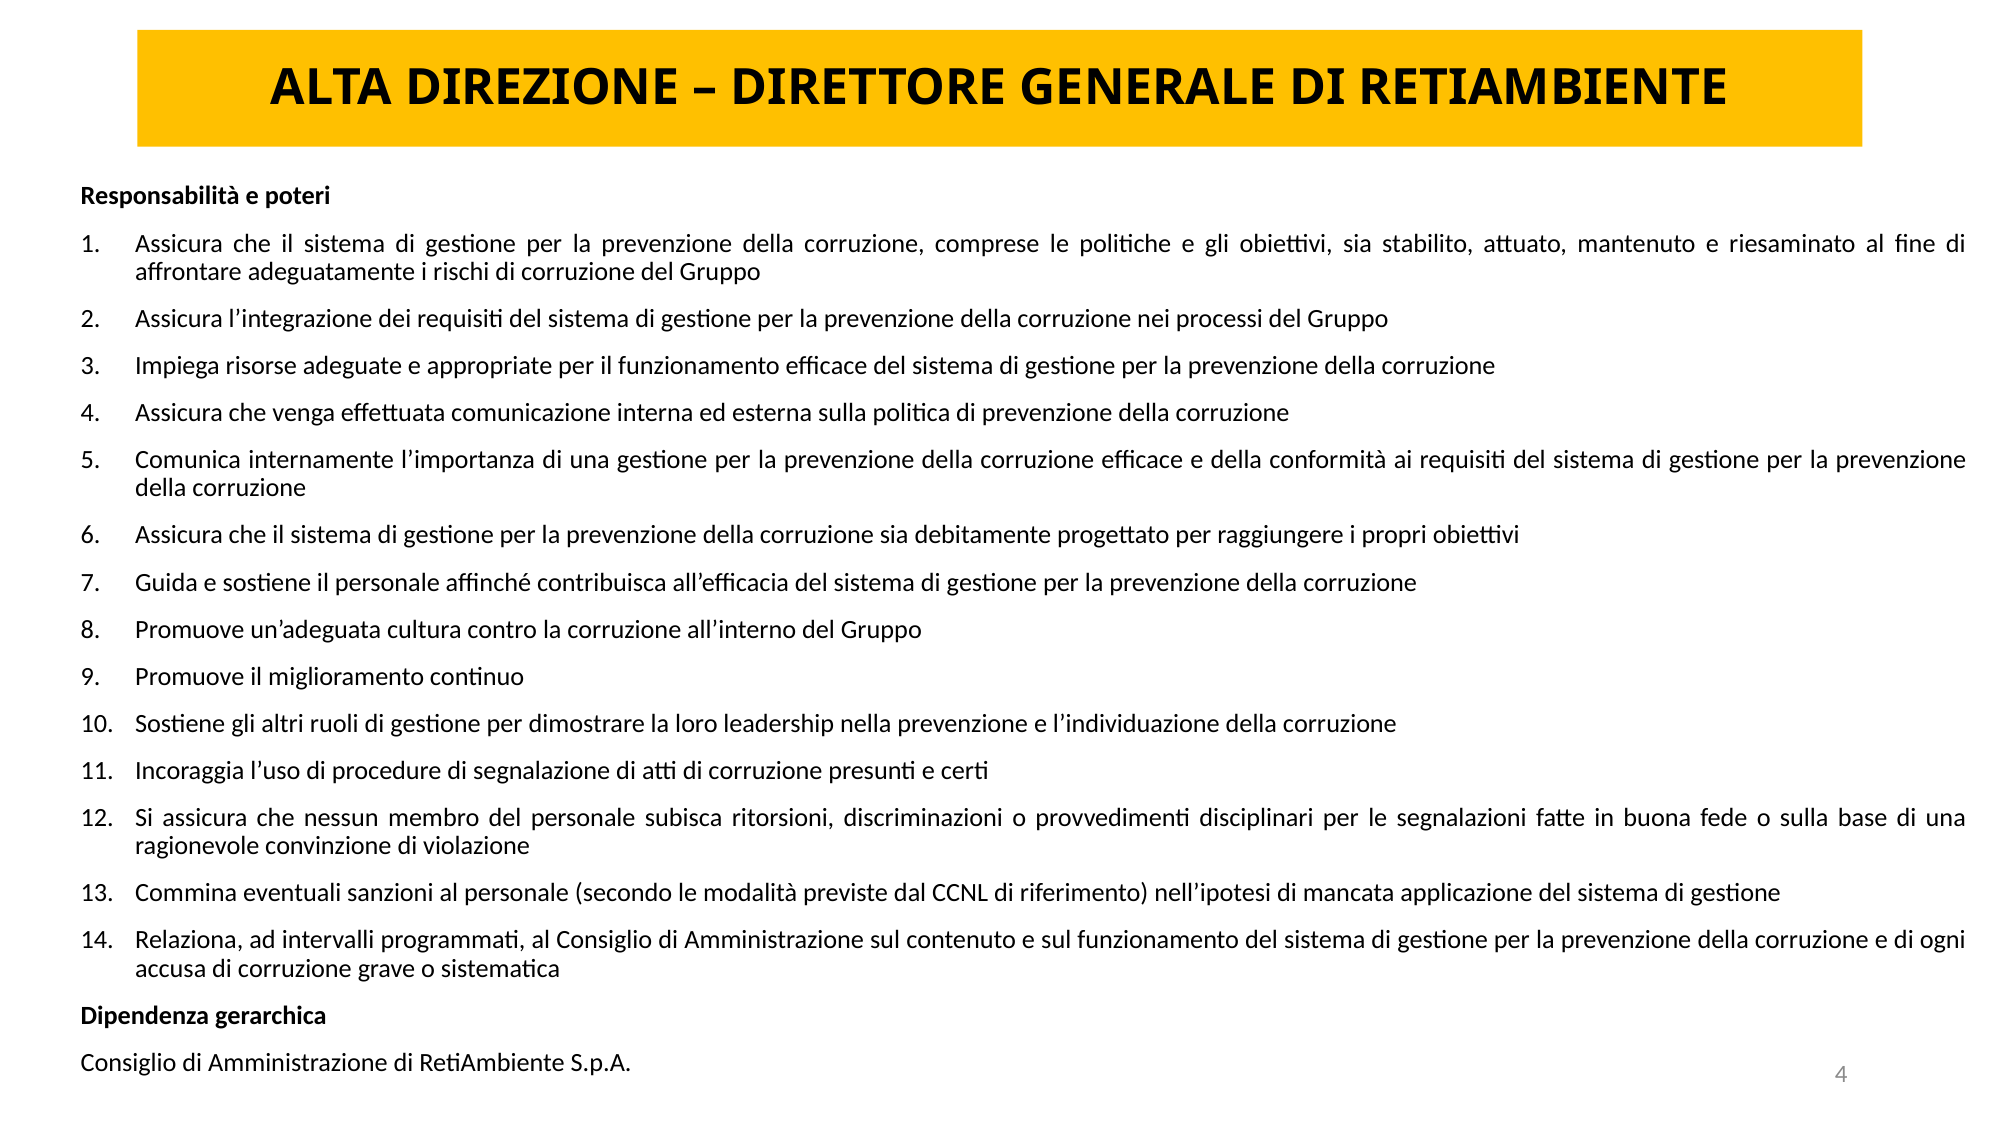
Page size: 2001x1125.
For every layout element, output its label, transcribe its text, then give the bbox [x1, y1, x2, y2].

slide_number 4 [1412, 1042, 1863, 1103]
list Responsabilità e poteri Assicura che il sistema di gestione per la prevenzione della corruzione, comprese le politiche e gli obiettivi, sia stabilito, attuato, mantenuto e riesaminato al fine di affrontare adeguatamente i rischi di corruzione del Gruppo Assicura l’integrazione dei requisiti del sistema di gestione per la prevenzione della corruzione nei processi del Gruppo Impiega risorse adeguate e appropriate per il funzionamento efficace del sistema di gestione per la prevenzione della corruzione Assicura che venga effettuata comunicazione interna ed esterna sulla politica di prevenzione della corruzione Comunica internamente l’importanza di una gestione per la prevenzione della corruzione efficace e della conformità ai requisiti del sistema di gestione per la prevenzione della corruzione Assicura che il sistema di gestione per la prevenzione della corruzione sia debitamente progettato per raggiungere i propri obiettivi Guida e sostiene il personale affinché contribuisca all’efficacia del sistema di gestione per la prevenzione della corruzione Promuove un’adeguata cultura contro la corruzione all’interno del Gruppo Promuove il miglioramento continuo Sostiene gli altri ruoli di gestione per dimostrare la loro leadership nella prevenzione e l’individuazione della corruzione Incoraggia l’uso di procedure di segnalazione di atti di corruzione presunti e certi Si assicura che nessun membro del personale subisca ritorsioni, discriminazioni o provvedimenti disciplinari per le segnalazioni fatte in buona fede o sulla base di una ragionevole convinzione di violazione Commina eventuali sanzioni al personale (secondo le modalità previste dal CCNL di riferimento) nell’ipotesi di mancata applicazione del sistema di gestione Relaziona, ad intervalli programmati, al Consiglio di Amministrazione sul contenuto e sul funzionamento del sistema di gestione per la prevenzione della corruzione e di ogni accusa di corruzione grave o sistematica Dipendenza gerarchica Consiglio di Amministrazione di RetiAmbiente S.p.A. [65, 174, 1981, 1096]
title ALTA DIREZIONE – DIRETTORE GENERALE DI RETIAMBIENTE [137, 29, 1863, 147]
